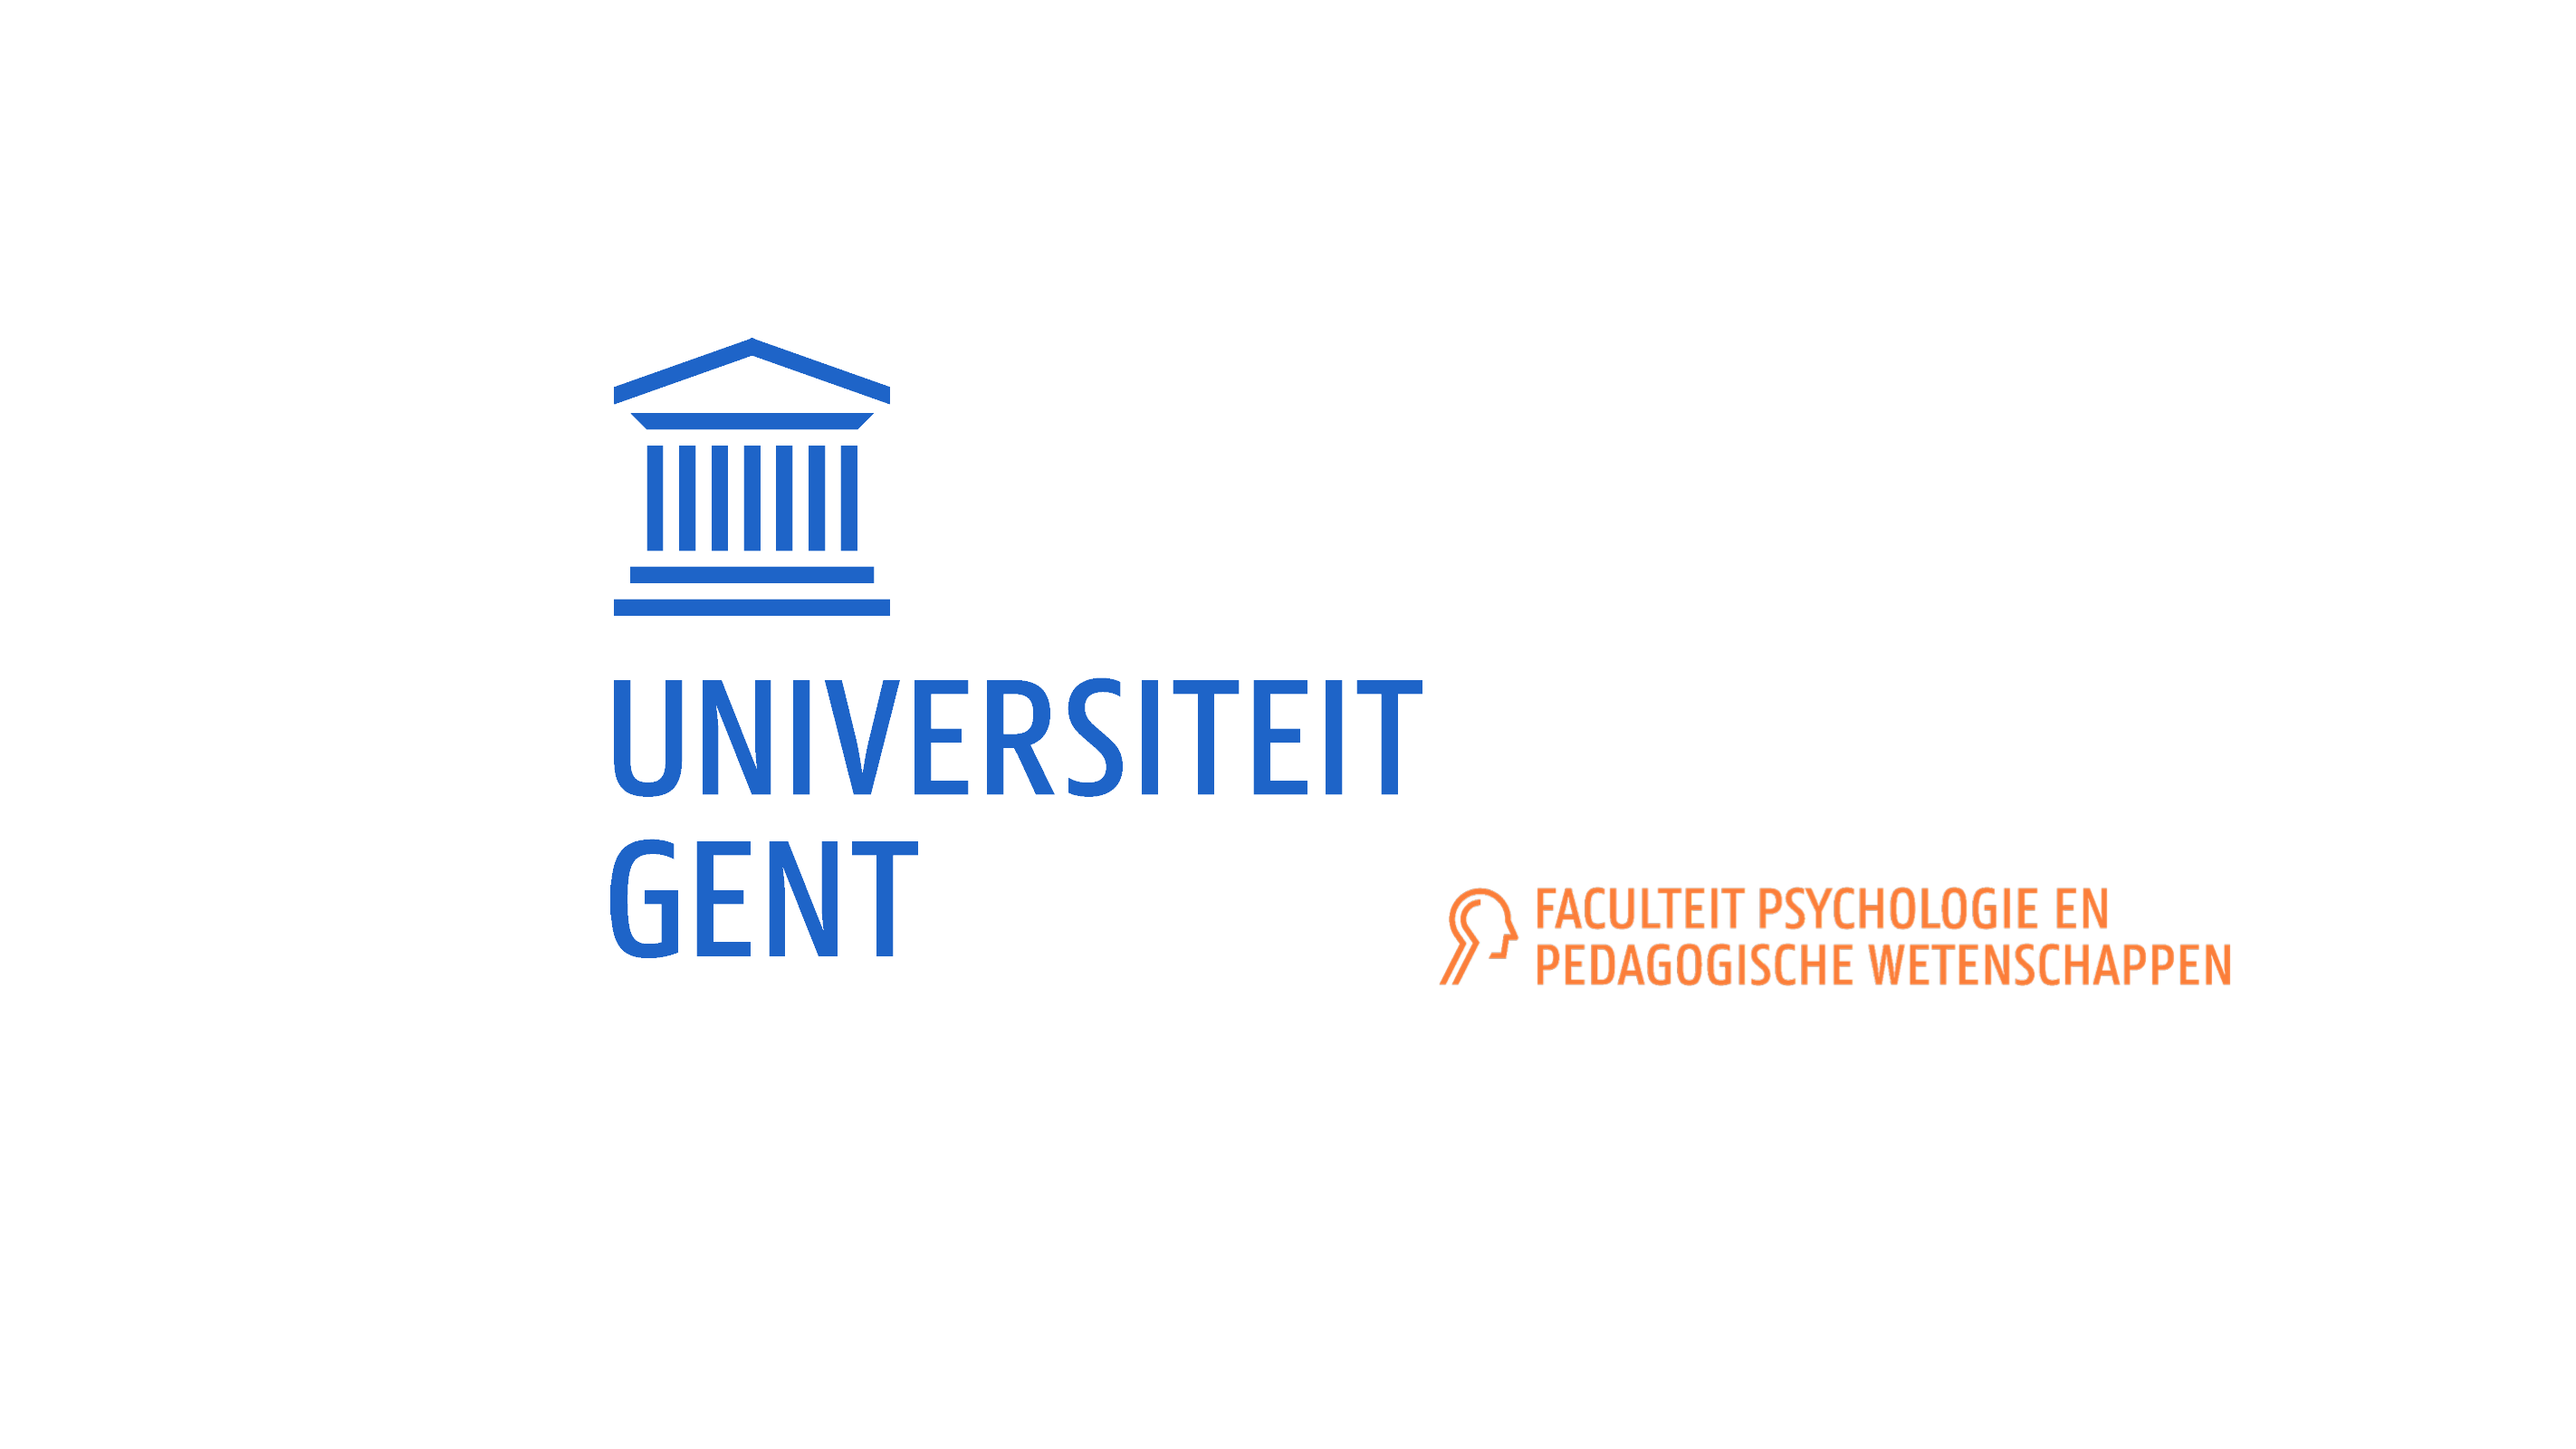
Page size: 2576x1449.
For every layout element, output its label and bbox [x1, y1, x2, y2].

picture [610, 338, 2301, 1080]
